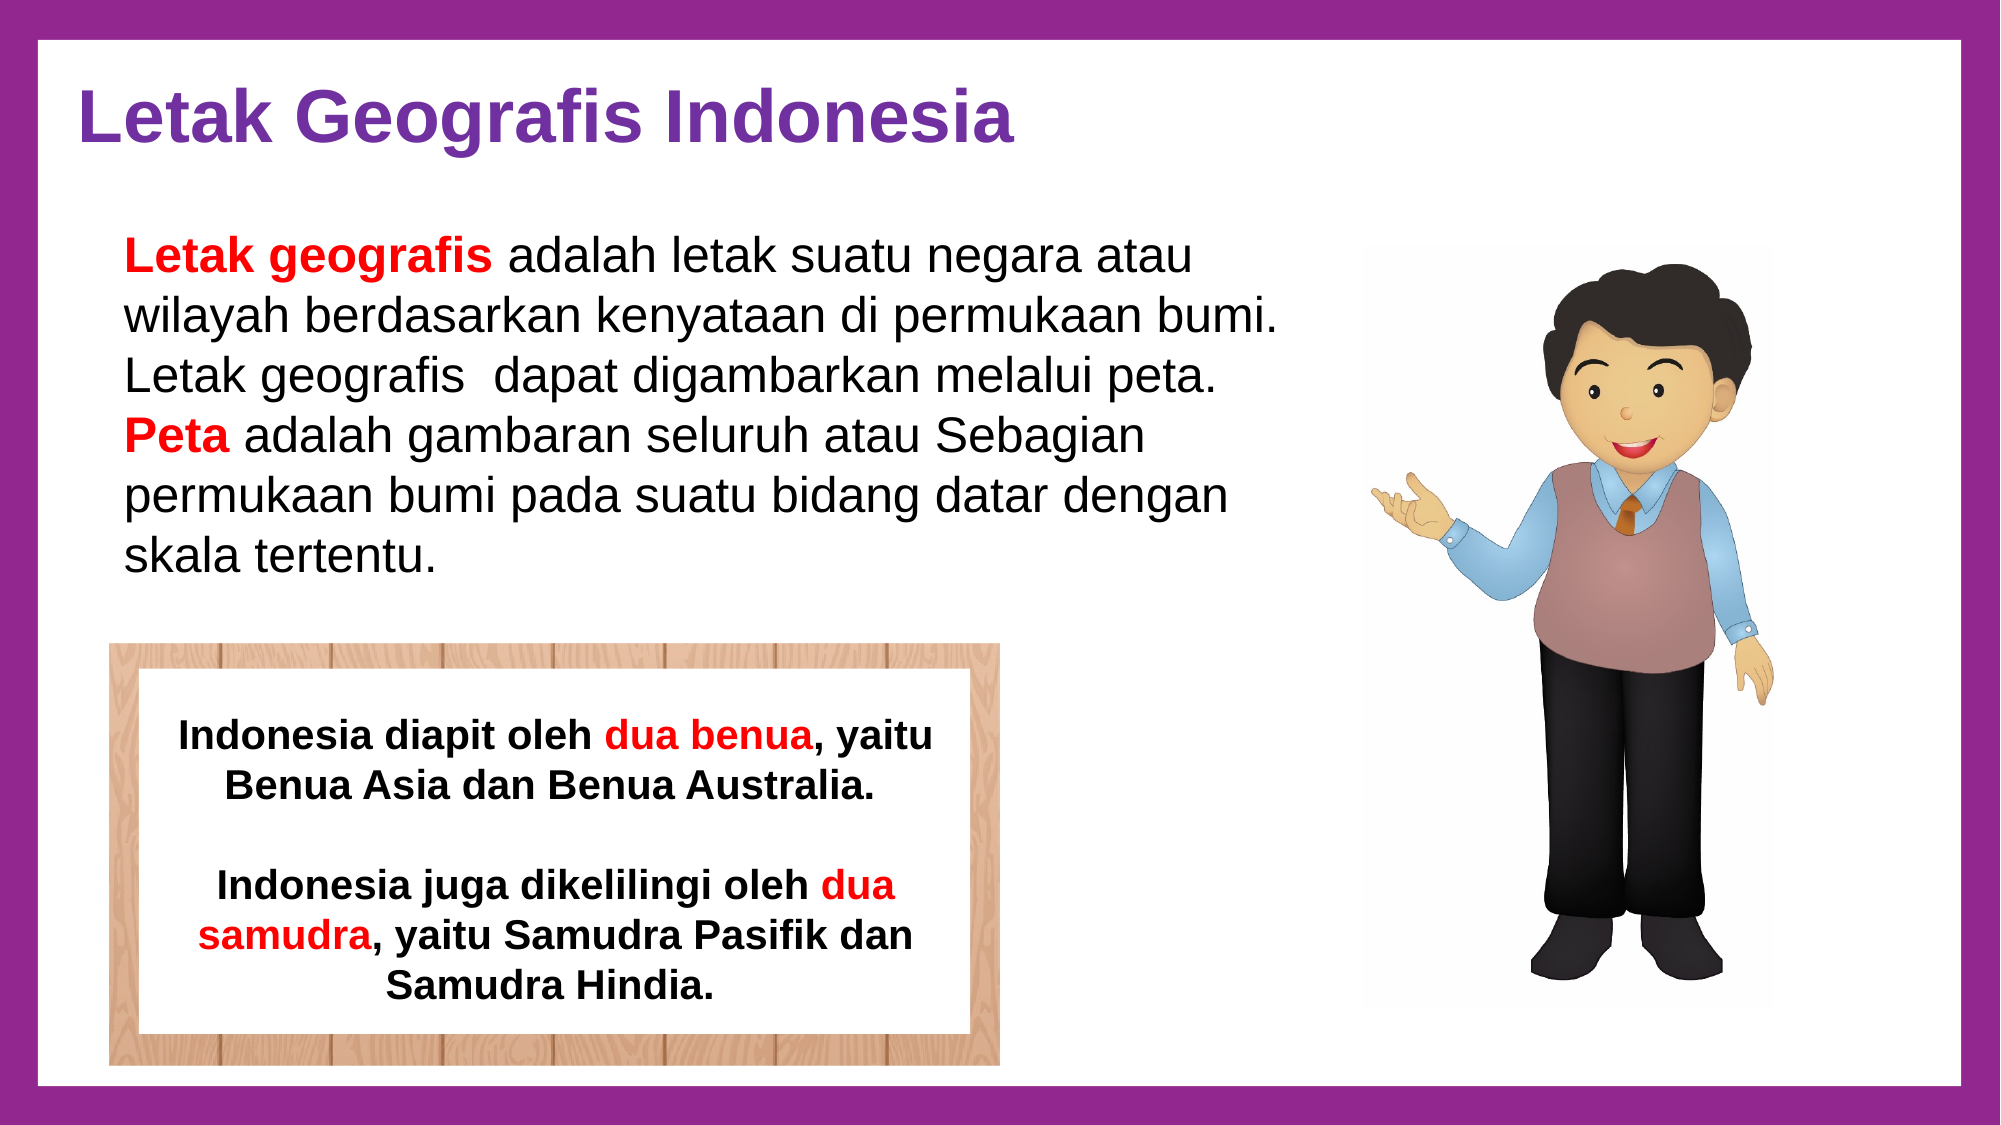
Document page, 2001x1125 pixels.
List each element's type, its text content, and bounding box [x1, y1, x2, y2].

text_box Letak geografis adalah letak suatu negara atau wilayah berdasarkan kenyataan di permukaan bumi. Letak geografis dapat digambarkan melalui peta. Peta adalah gambaran seluruh atau Sebagian permukaan bumi pada suatu bidang datar dengan skala tertentu. [109, 215, 1364, 590]
picture [1362, 244, 1775, 1009]
text_box Letak Geografis Indonesia [62, 59, 1178, 165]
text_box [108, 642, 1001, 1066]
